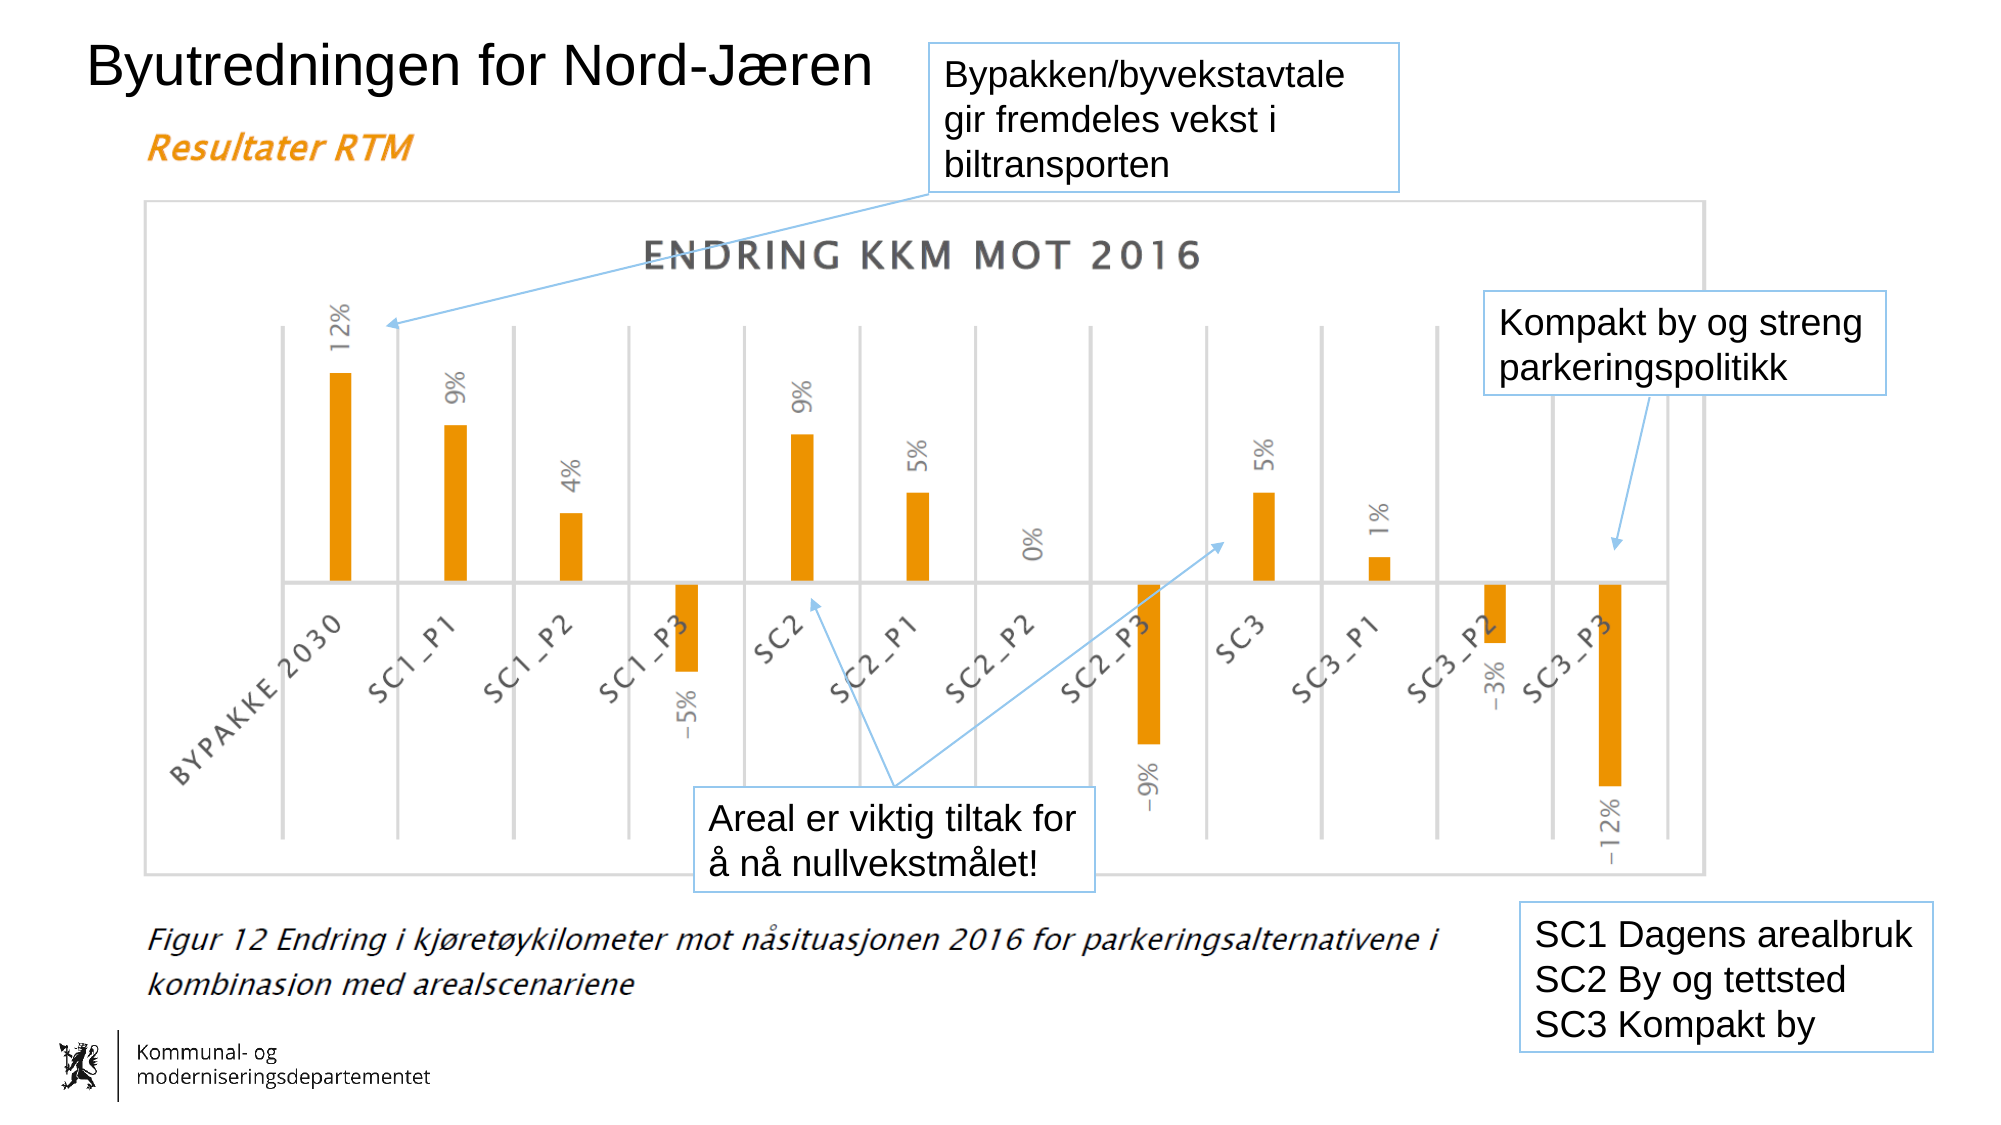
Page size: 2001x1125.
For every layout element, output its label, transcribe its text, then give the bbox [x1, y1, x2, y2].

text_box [894, 541, 1225, 787]
text_box Kompakt by og streng parkeringspolitikk [1831, 290, 1887, 396]
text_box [1614, 397, 1650, 551]
text_box Bypakken/byvekstavtale gir fremdeles vekst i biltransporten [928, 42, 1400, 105]
text_box SC1 Dagens arealbruk SC2 By og tettsted SC3 Kompakt by [1519, 901, 1934, 1053]
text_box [810, 597, 895, 787]
text_box Byutredningen for Nord-Jæren [71, 19, 890, 105]
picture [66, 105, 1831, 996]
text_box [385, 194, 930, 327]
picture [59, 1030, 430, 1102]
